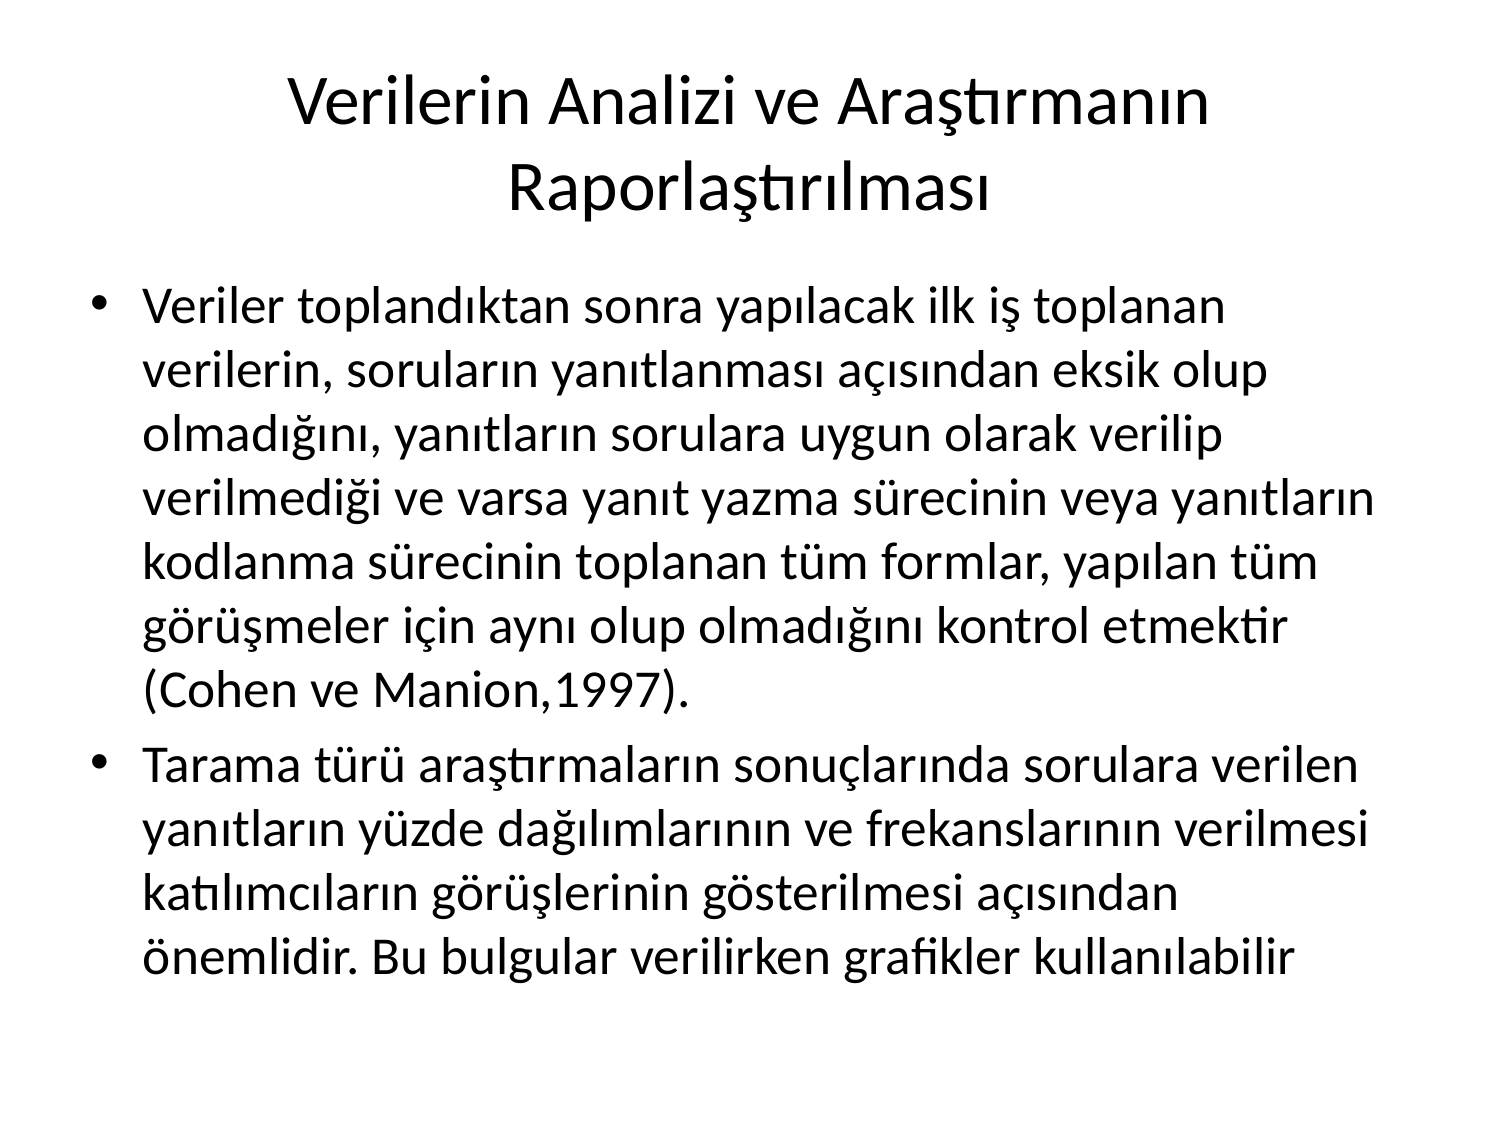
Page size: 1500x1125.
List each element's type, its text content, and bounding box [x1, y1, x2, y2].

list Veriler toplandıktan sonra yapılacak ilk iş toplanan verilerin, soruların yanıtlanması açısından eksik olup olmadığını, yanıtların sorulara uygun olarak verilip verilmediği ve varsa yanıt yazma sürecinin veya yanıtların kodlanma sürecinin toplanan tüm formlar, yapılan tüm görüşmeler için aynı olup olmadığını kontrol etmektir (Cohen ve Manion,1997). Tarama türü araştırmaların sonuçlarında sorulara verilen yanıtların yüzde dağılımlarının ve frekanslarının verilmesi katılımcıların görüşlerinin gösterilmesi açısından önemlidir. Bu bulgular verilirken grafikler kullanılabilir [75, 262, 1425, 1005]
title Verilerin Analizi ve Araştırmanın Raporlaştırılması [75, 45, 1425, 233]
